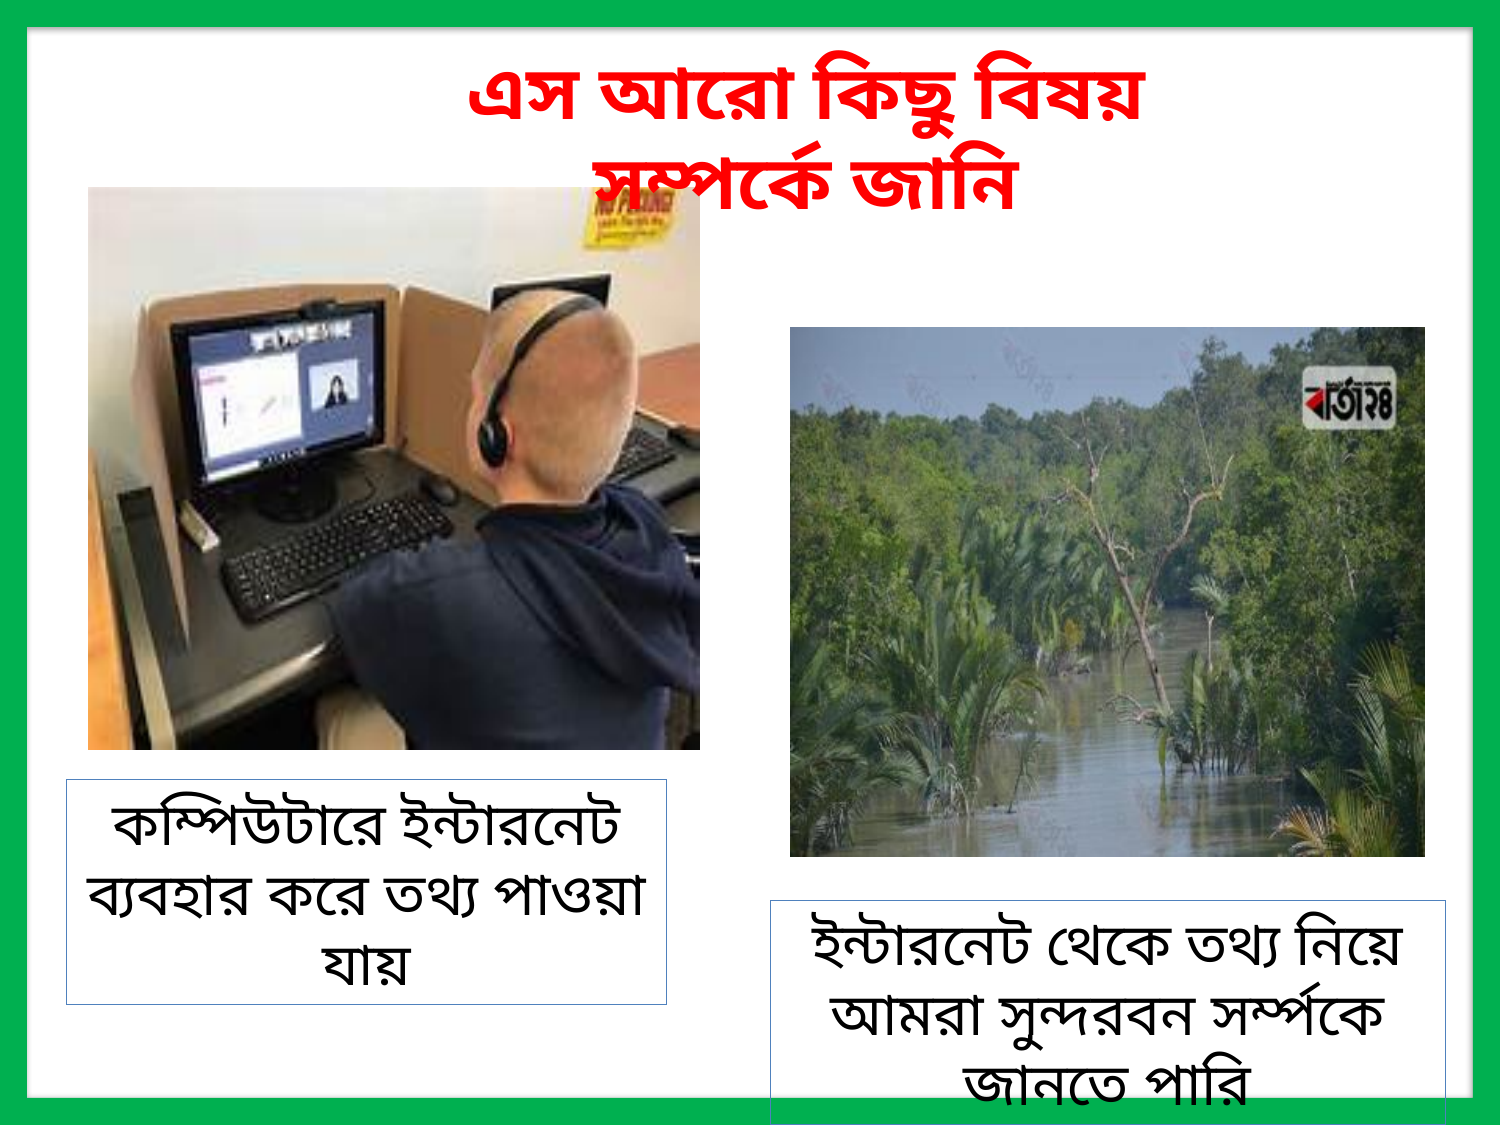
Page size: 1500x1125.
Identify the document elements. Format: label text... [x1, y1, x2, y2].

text_box এস আরো কিছু বিষয় সম্পর্কে জানি [337, 37, 1275, 232]
text_box ইন্টারনেট থেকে তথ্য নিয়ে আমরা সুন্দরবন সর্ম্পকে জানতে পারি [770, 900, 1446, 1125]
text_box কম্পিউটারে ইন্টারনেট ব্যবহার করে তথ্য পাওয়া যায় [66, 779, 667, 1005]
text_box [0, 0, 1500, 1125]
picture [88, 187, 701, 751]
picture [789, 326, 1426, 857]
